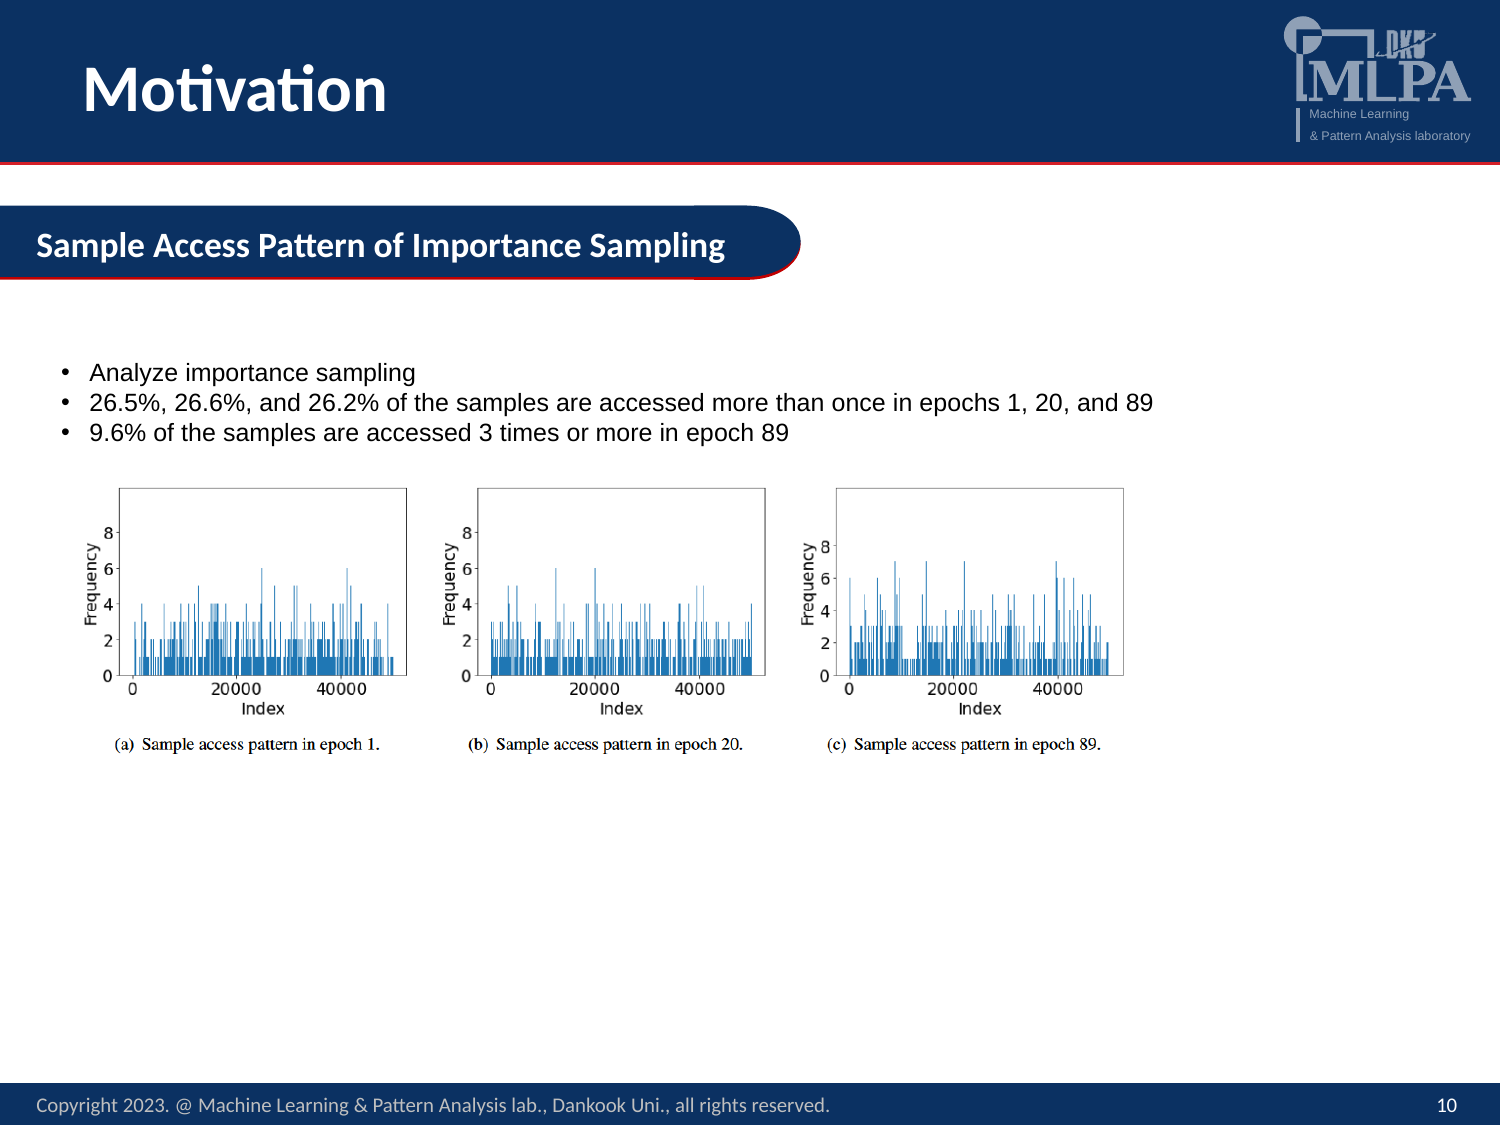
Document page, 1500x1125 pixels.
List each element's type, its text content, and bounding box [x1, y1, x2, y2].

text_box Analyze importance sampling 26.5%, 26.6%, and 26.2% of the samples are accessed more than once in epochs 1, 20, and 89 9.6% of the samples are accessed 3 times or more in epoch 89 [46, 349, 1302, 454]
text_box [0, 205, 801, 280]
title Motivation [67, 23, 1286, 134]
slide_number 10 [1368, 1084, 1473, 1125]
footer Copyright 2023. @ Machine Learning & Pattern Analysis lab., Dankook Uni., all rights reserved. [21, 1073, 850, 1125]
picture [46, 481, 1138, 762]
